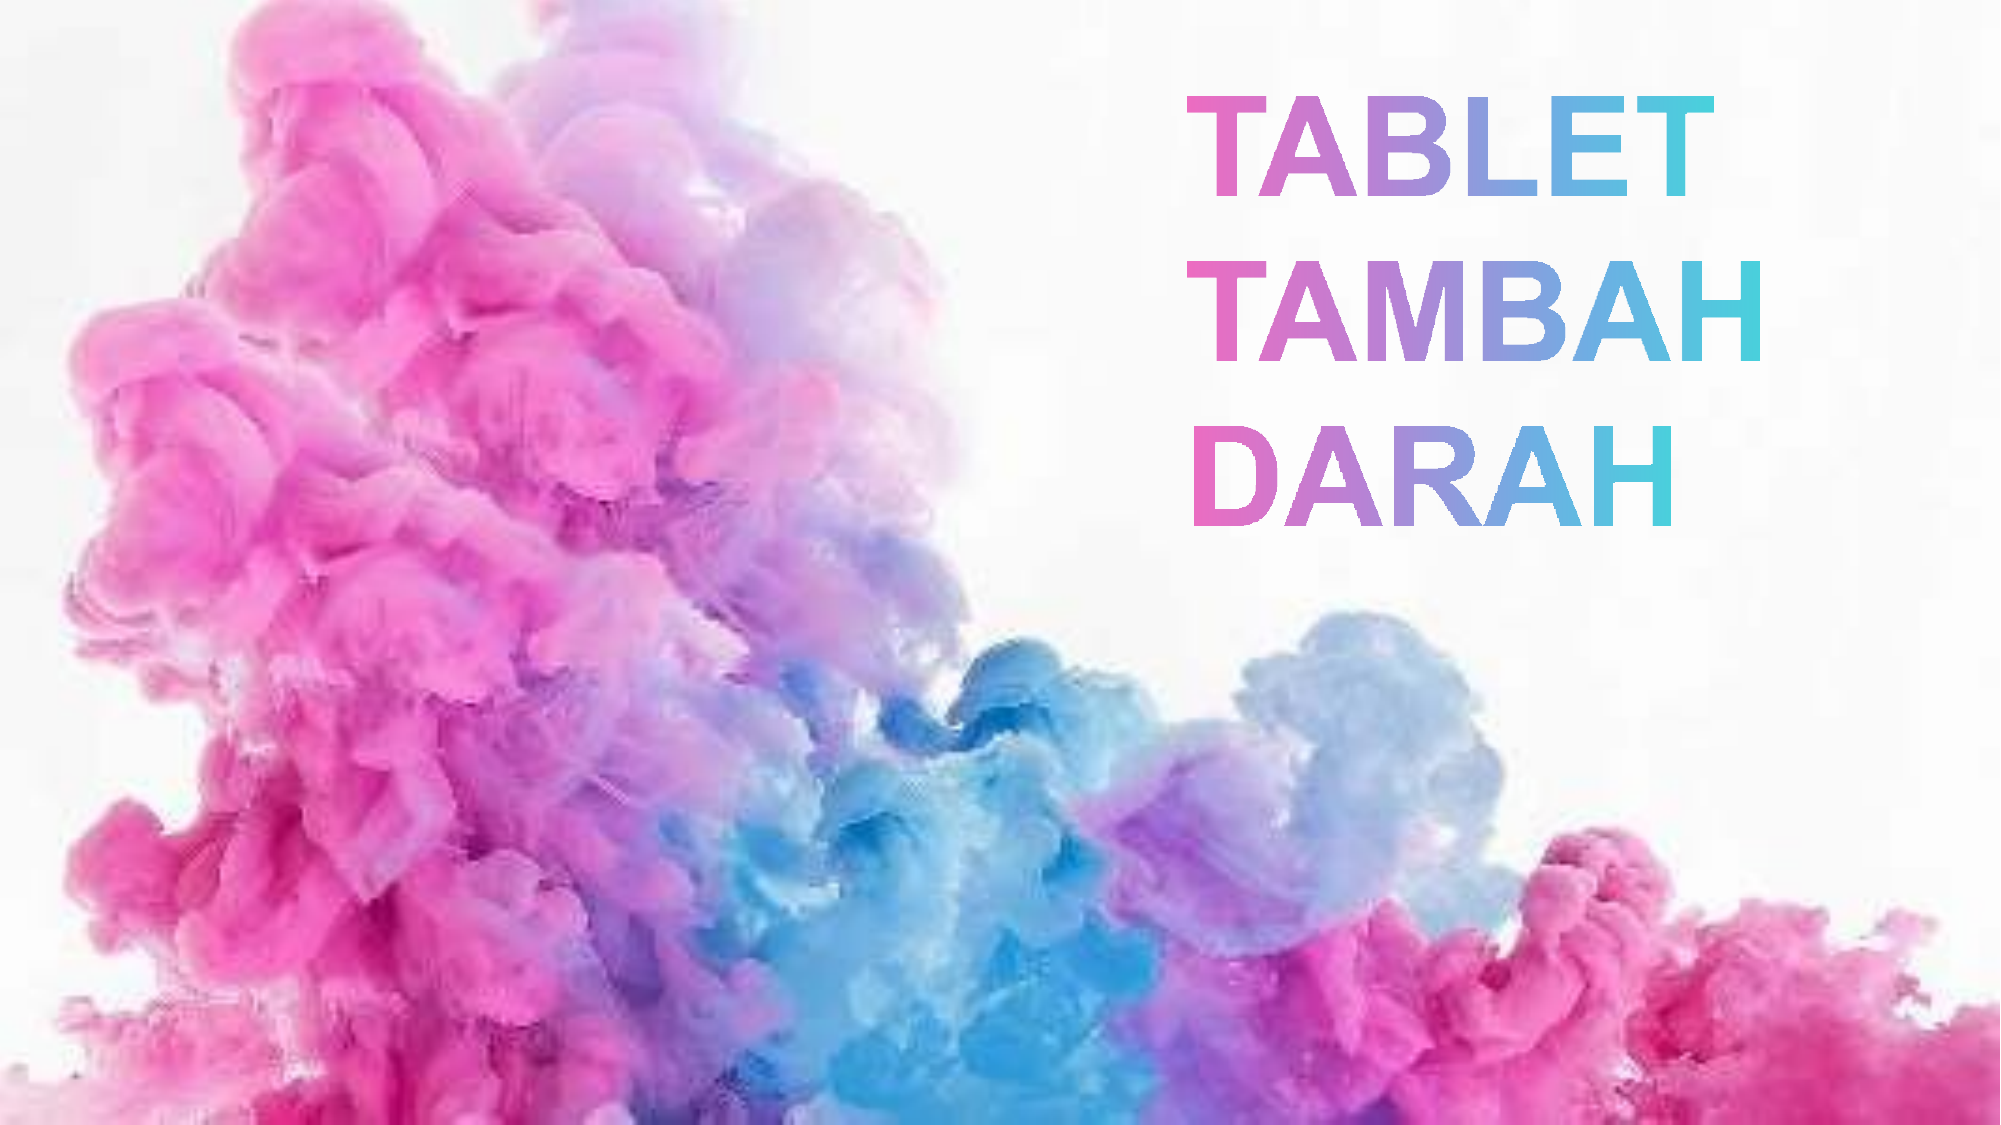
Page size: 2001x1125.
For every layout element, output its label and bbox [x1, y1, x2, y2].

text_box [0, 0, 2000, 1125]
